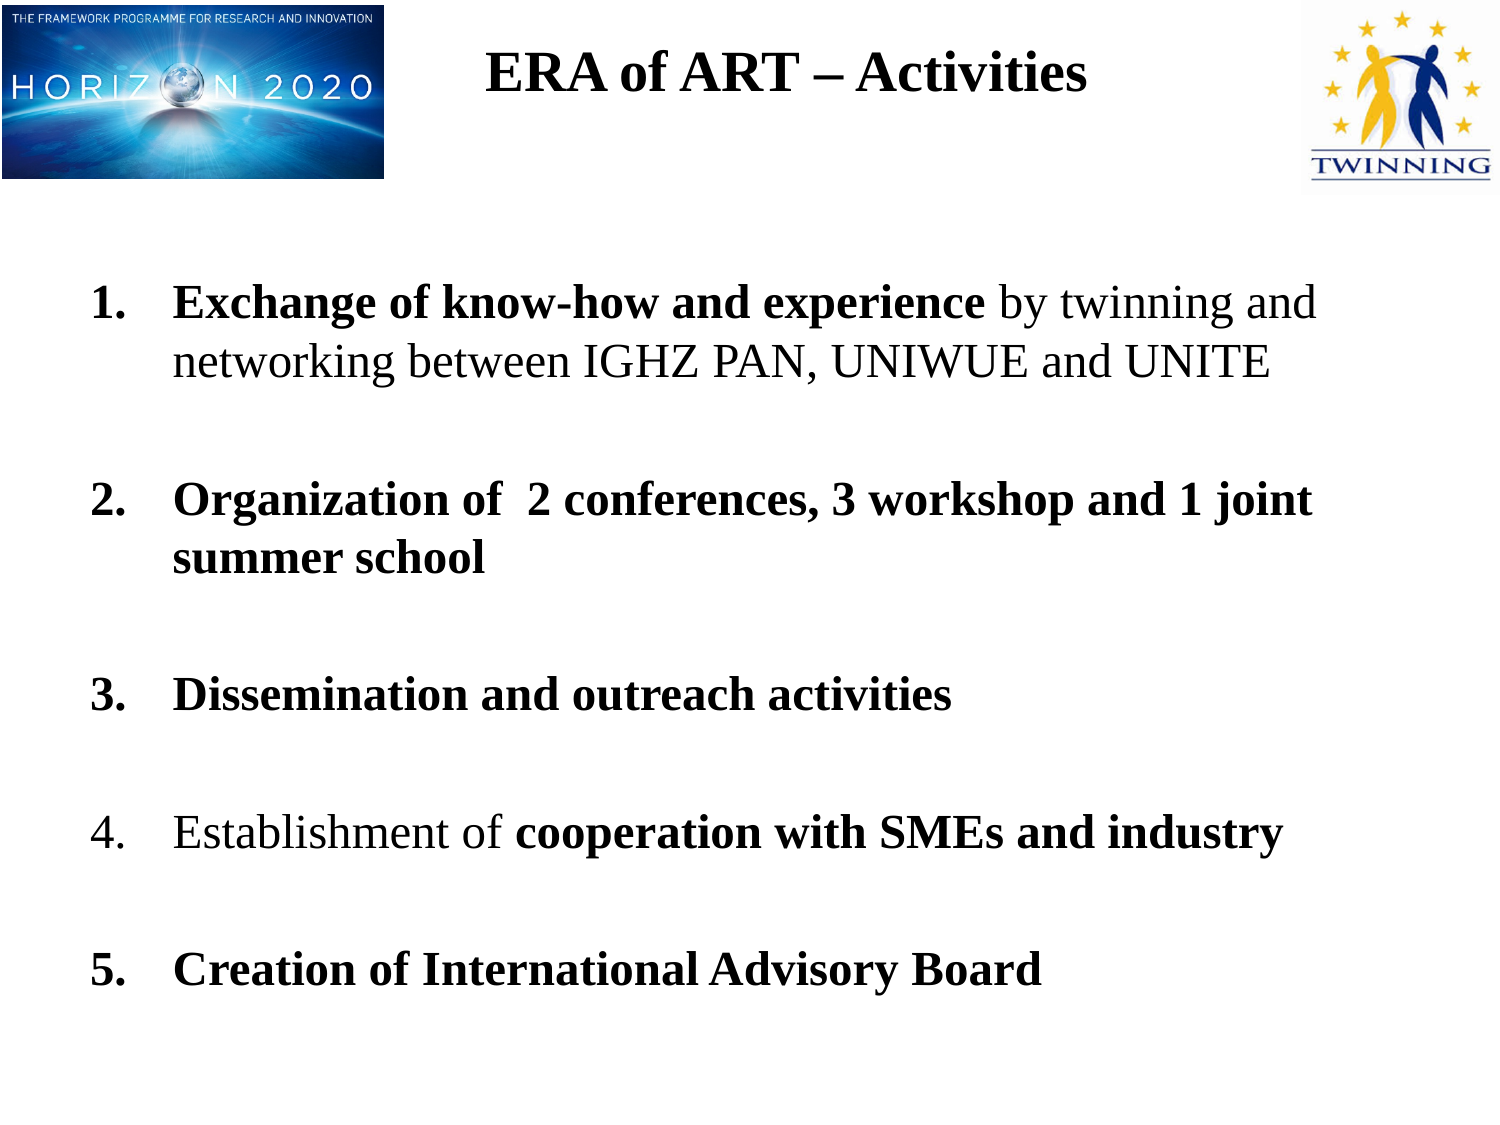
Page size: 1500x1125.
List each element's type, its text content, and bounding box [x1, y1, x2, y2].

text_box ERA of ART – Activities [112, 0, 1296, 138]
list Exchange of know-how and experience by twinning and networking between IGHZ PAN, UNIWUE and UNITE Organization of 2 conferences, 3 workshop and 1 joint summer school Dissemination and outreach activities Establishment of cooperation with SMEs and industry Creation of International Advisory Board [75, 262, 1425, 1005]
picture [2, 5, 385, 179]
picture [1301, 0, 1500, 195]
